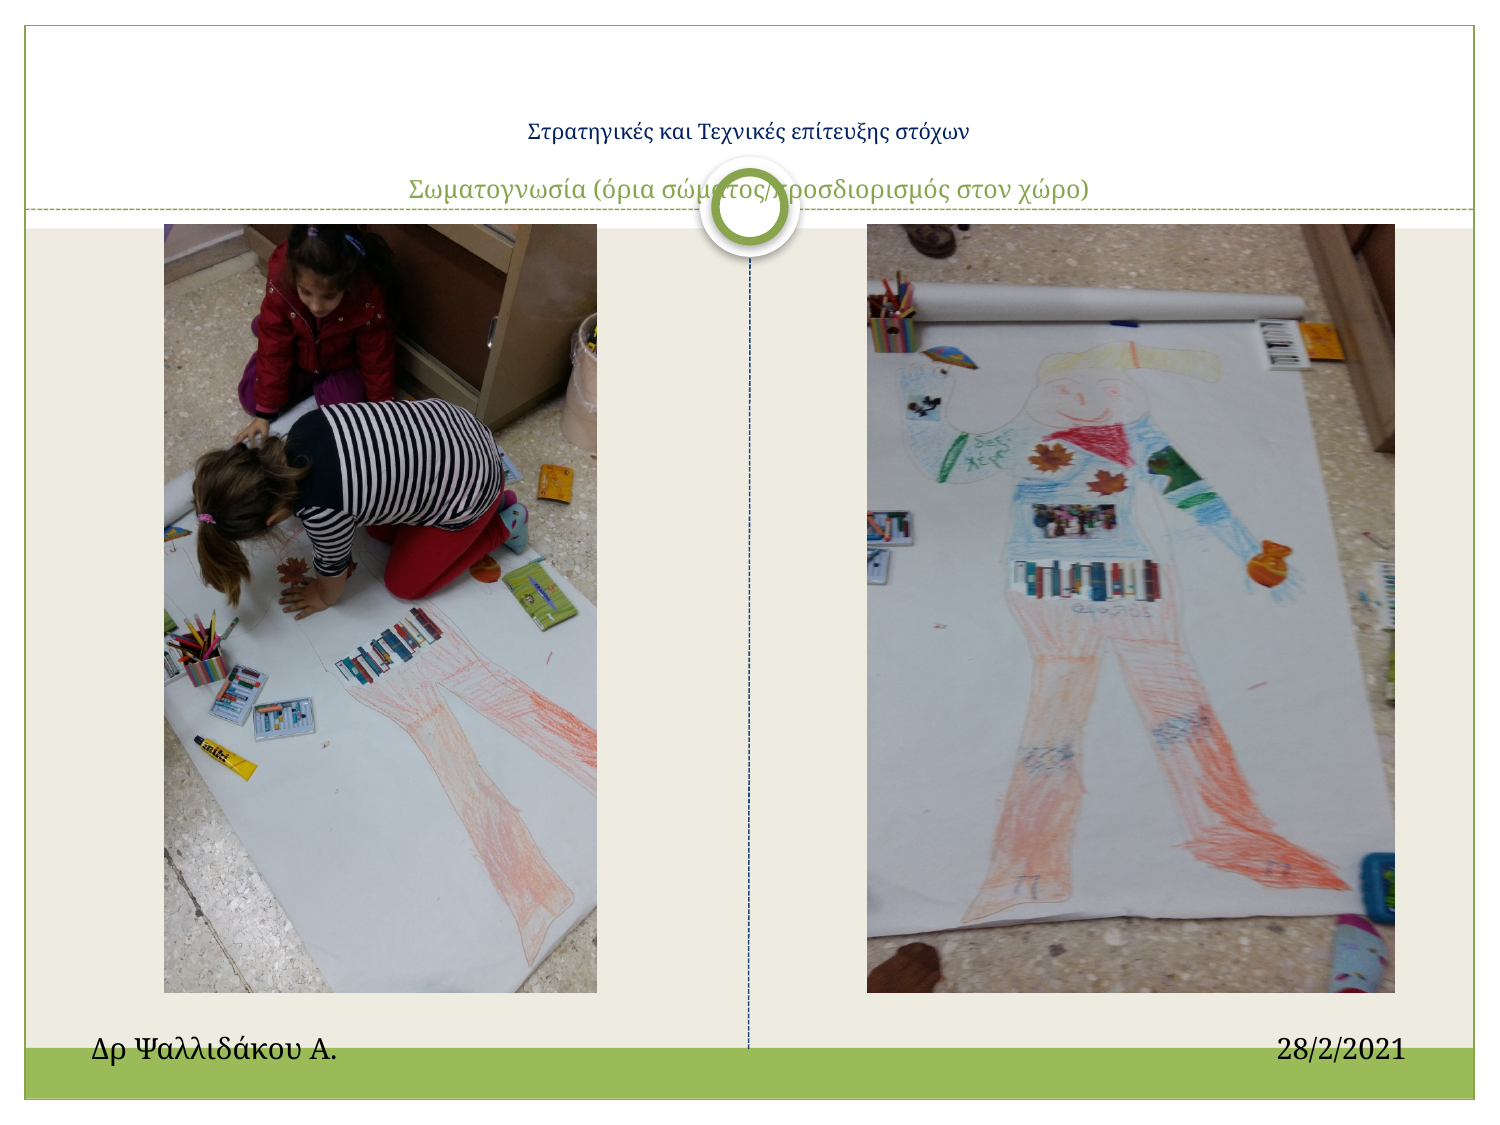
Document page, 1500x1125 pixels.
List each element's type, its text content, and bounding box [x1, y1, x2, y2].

text_box Δρ Ψαλλιδάκου Α. 28/2/2021 [76, 1023, 1436, 1073]
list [866, 224, 1395, 994]
title Στρατηγικές και Τεχνικές επίτευξης στόχων Σωματογνωσία (όρια σώματος/προσδιορισμός στον χώρο) [49, 0, 1450, 211]
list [164, 224, 597, 994]
